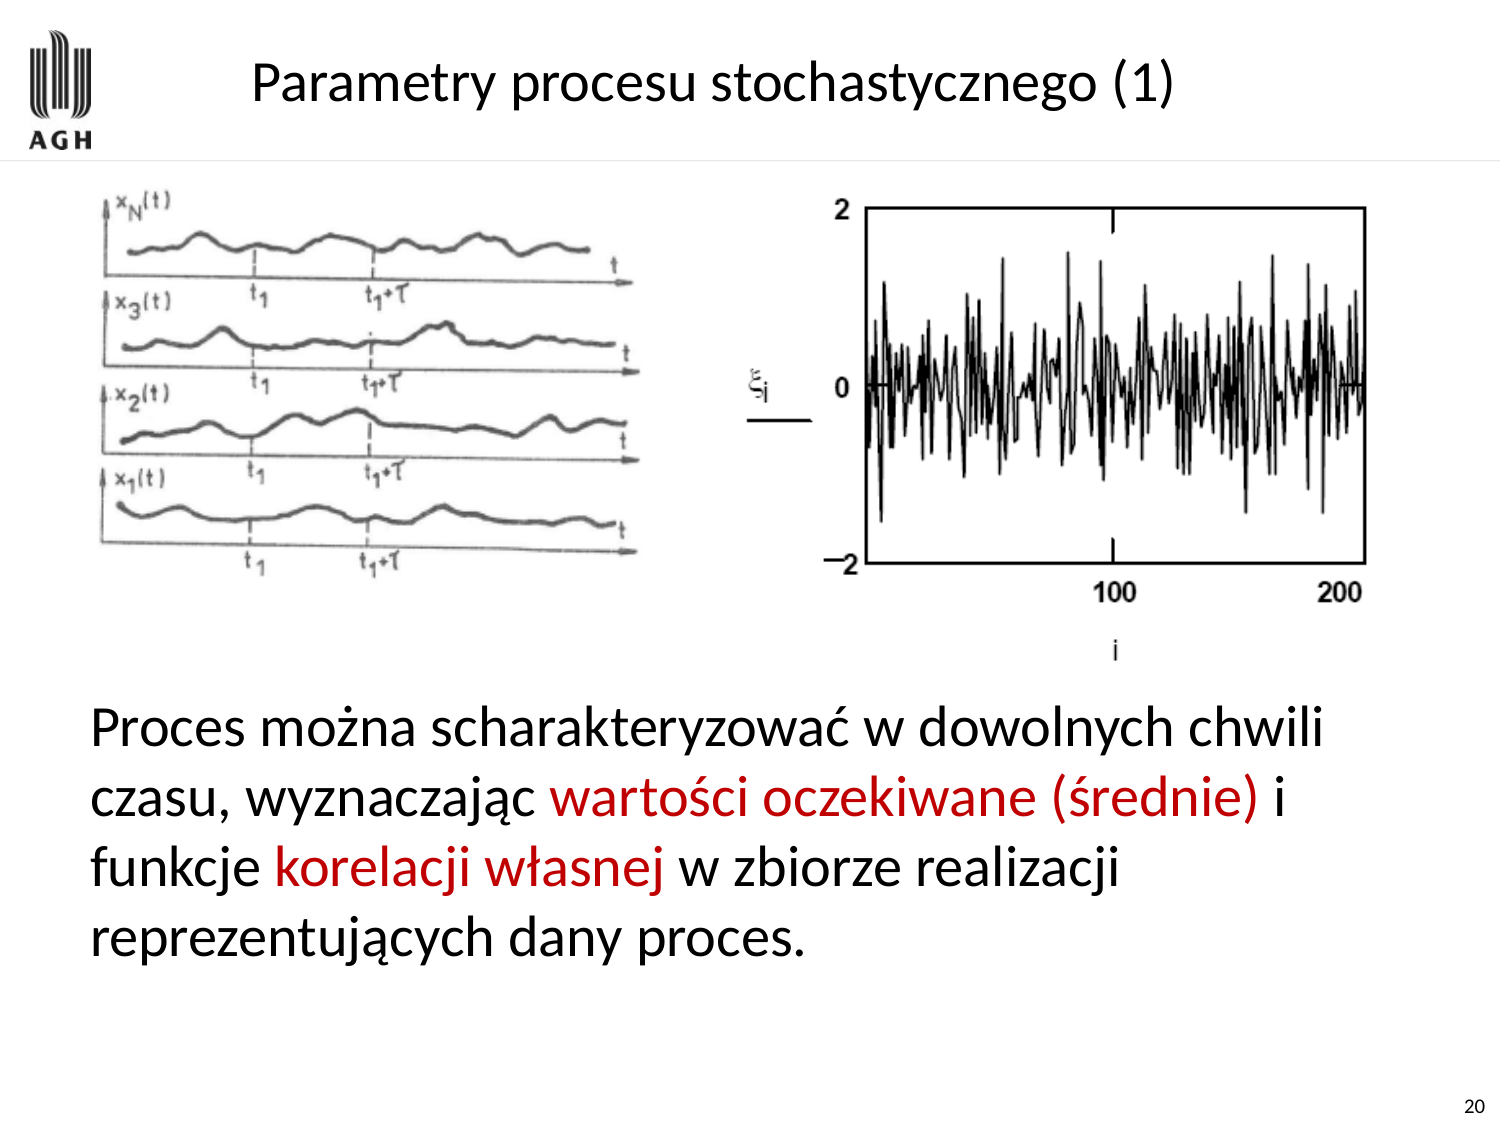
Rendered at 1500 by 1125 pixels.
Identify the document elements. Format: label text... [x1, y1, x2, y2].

list Proces można scharakteryzować w dowolnych chwili czasu, wyznaczając wartości oczekiwane (średnie) i funkcje korelacji własnej w zbiorze realizacji reprezentujących dany proces. [74, 680, 1426, 1048]
picture [725, 184, 1381, 681]
title Parametry procesu stochastycznego (1) [147, 30, 1282, 126]
picture [52, 184, 692, 594]
picture [29, 30, 91, 150]
